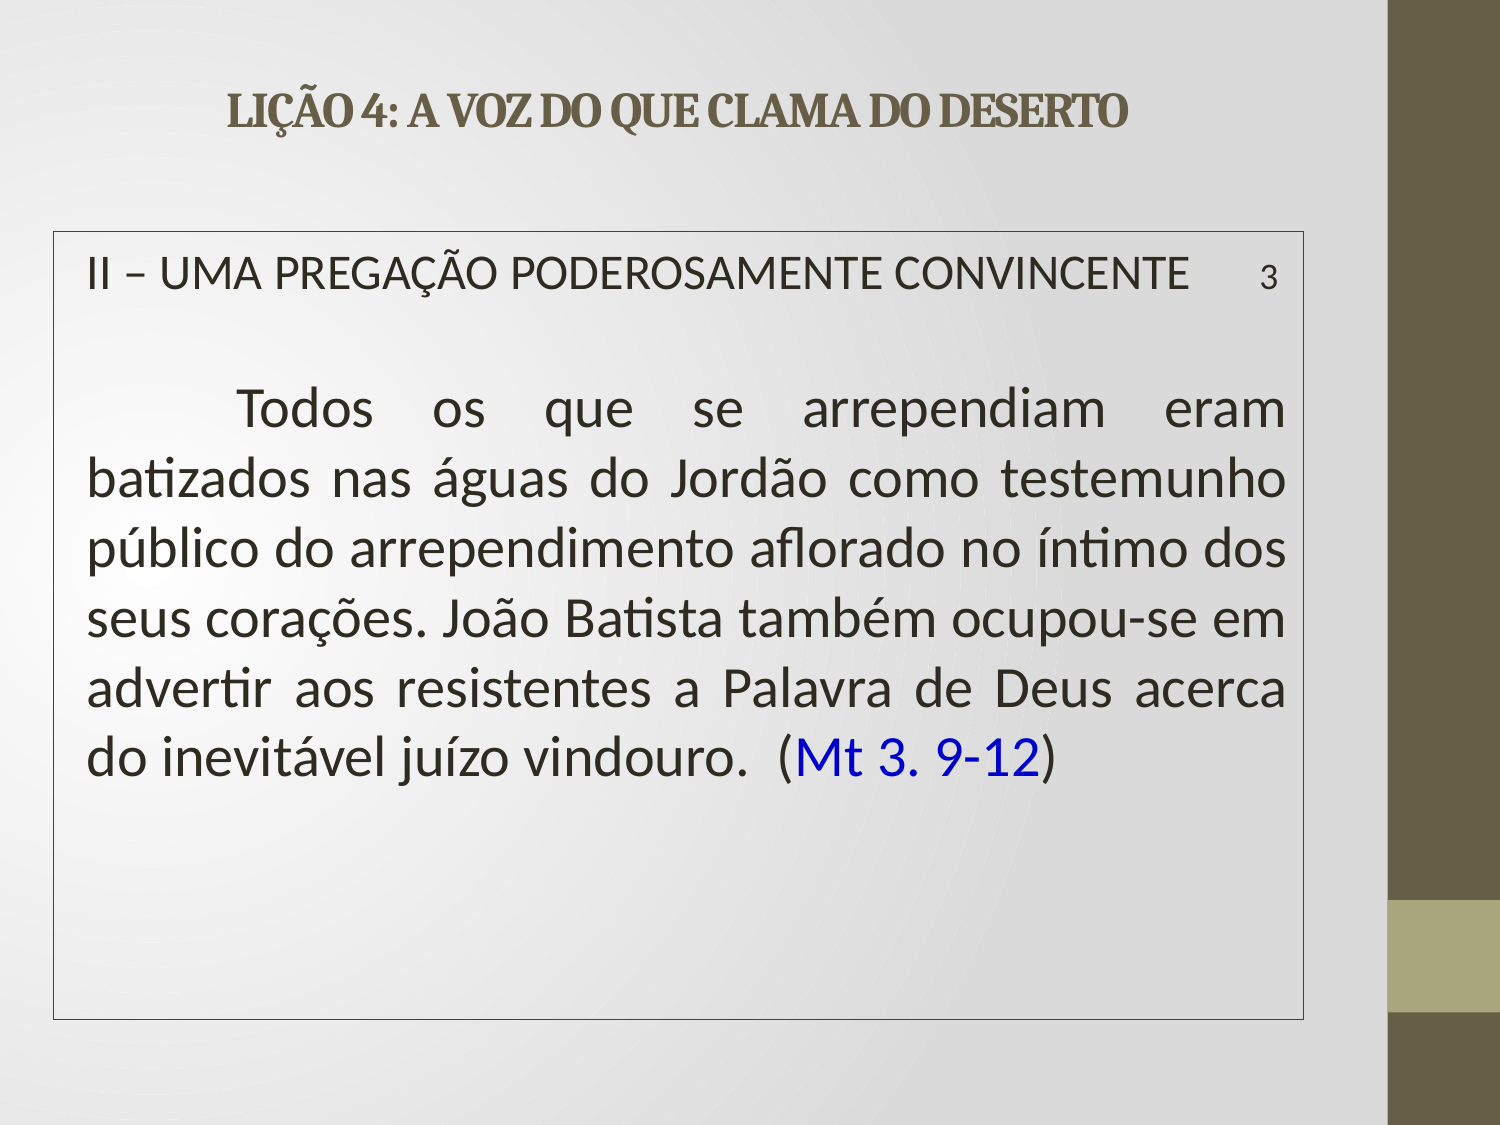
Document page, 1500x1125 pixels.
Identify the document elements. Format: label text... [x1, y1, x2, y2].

list II – UMA PREGAÇÃO PODEROSAMENTE CONVINCENTE 3 Todos os que se arrependiam eram batizados nas águas do Jordão como testemunho público do arrependimento aflorado no íntimo dos seus corações. João Batista também ocupou-se em advertir aos resistentes a Palavra de Deus acerca do inevitável juízo vindouro. (Mt 3. 9-12) [53, 231, 1304, 1020]
title LIÇÃO 4: A VOZ DO QUE CLAMA DO DESERTO [53, 19, 1304, 197]
